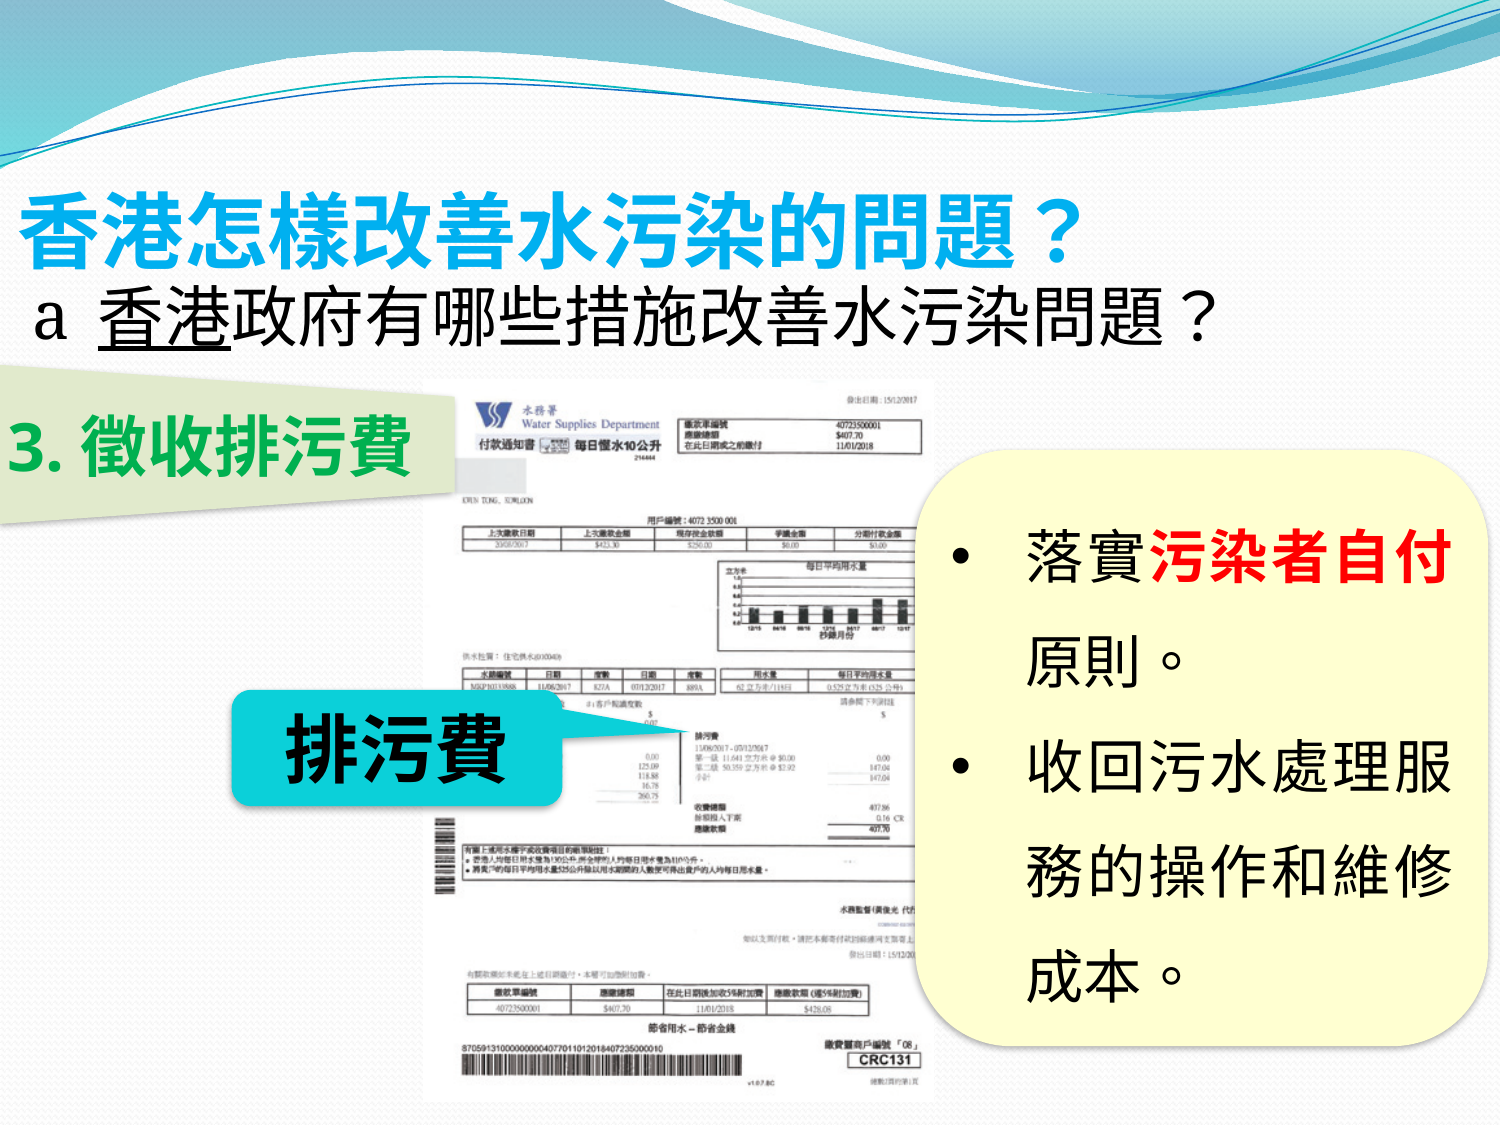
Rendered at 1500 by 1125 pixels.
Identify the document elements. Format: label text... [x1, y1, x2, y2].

text_box 落實污染者自付原則。 收回污水處理服務的操作和維修成本。 [941, 449, 1489, 1047]
title 香港怎樣改善水污染的問題？ [17, 137, 1500, 267]
text_box 3.徵收排污費 [0, 364, 415, 524]
text_box a [17, 265, 89, 361]
picture [422, 378, 935, 1102]
text_box 排污費 [231, 689, 415, 807]
text_box 香港政府有哪些措施改善水污染問題？ [82, 267, 1500, 362]
